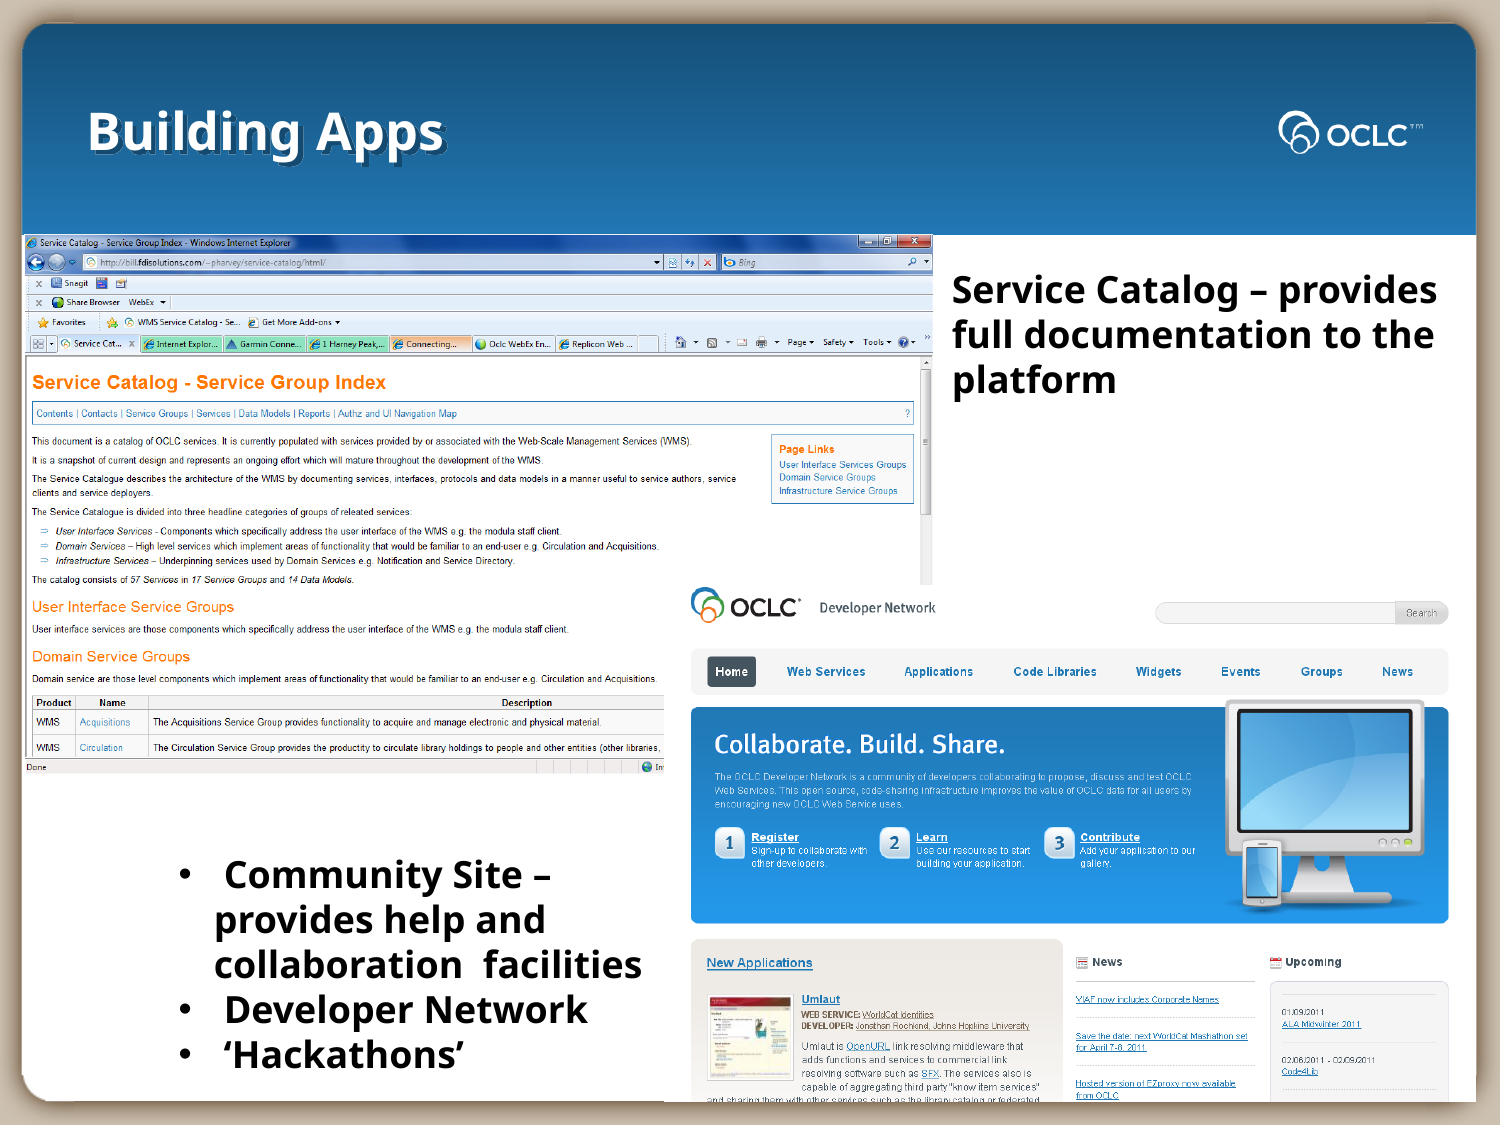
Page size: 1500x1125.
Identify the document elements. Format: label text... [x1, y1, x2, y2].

title Building Apps [71, 23, 1219, 236]
picture [0, 0, 1500, 1125]
text_box Service Catalog – provides full documentation to the platform [937, 258, 1454, 453]
text_box Community Site – provides help and collaboration facilities Developer Network ‘Hackathons’ [163, 843, 659, 1083]
